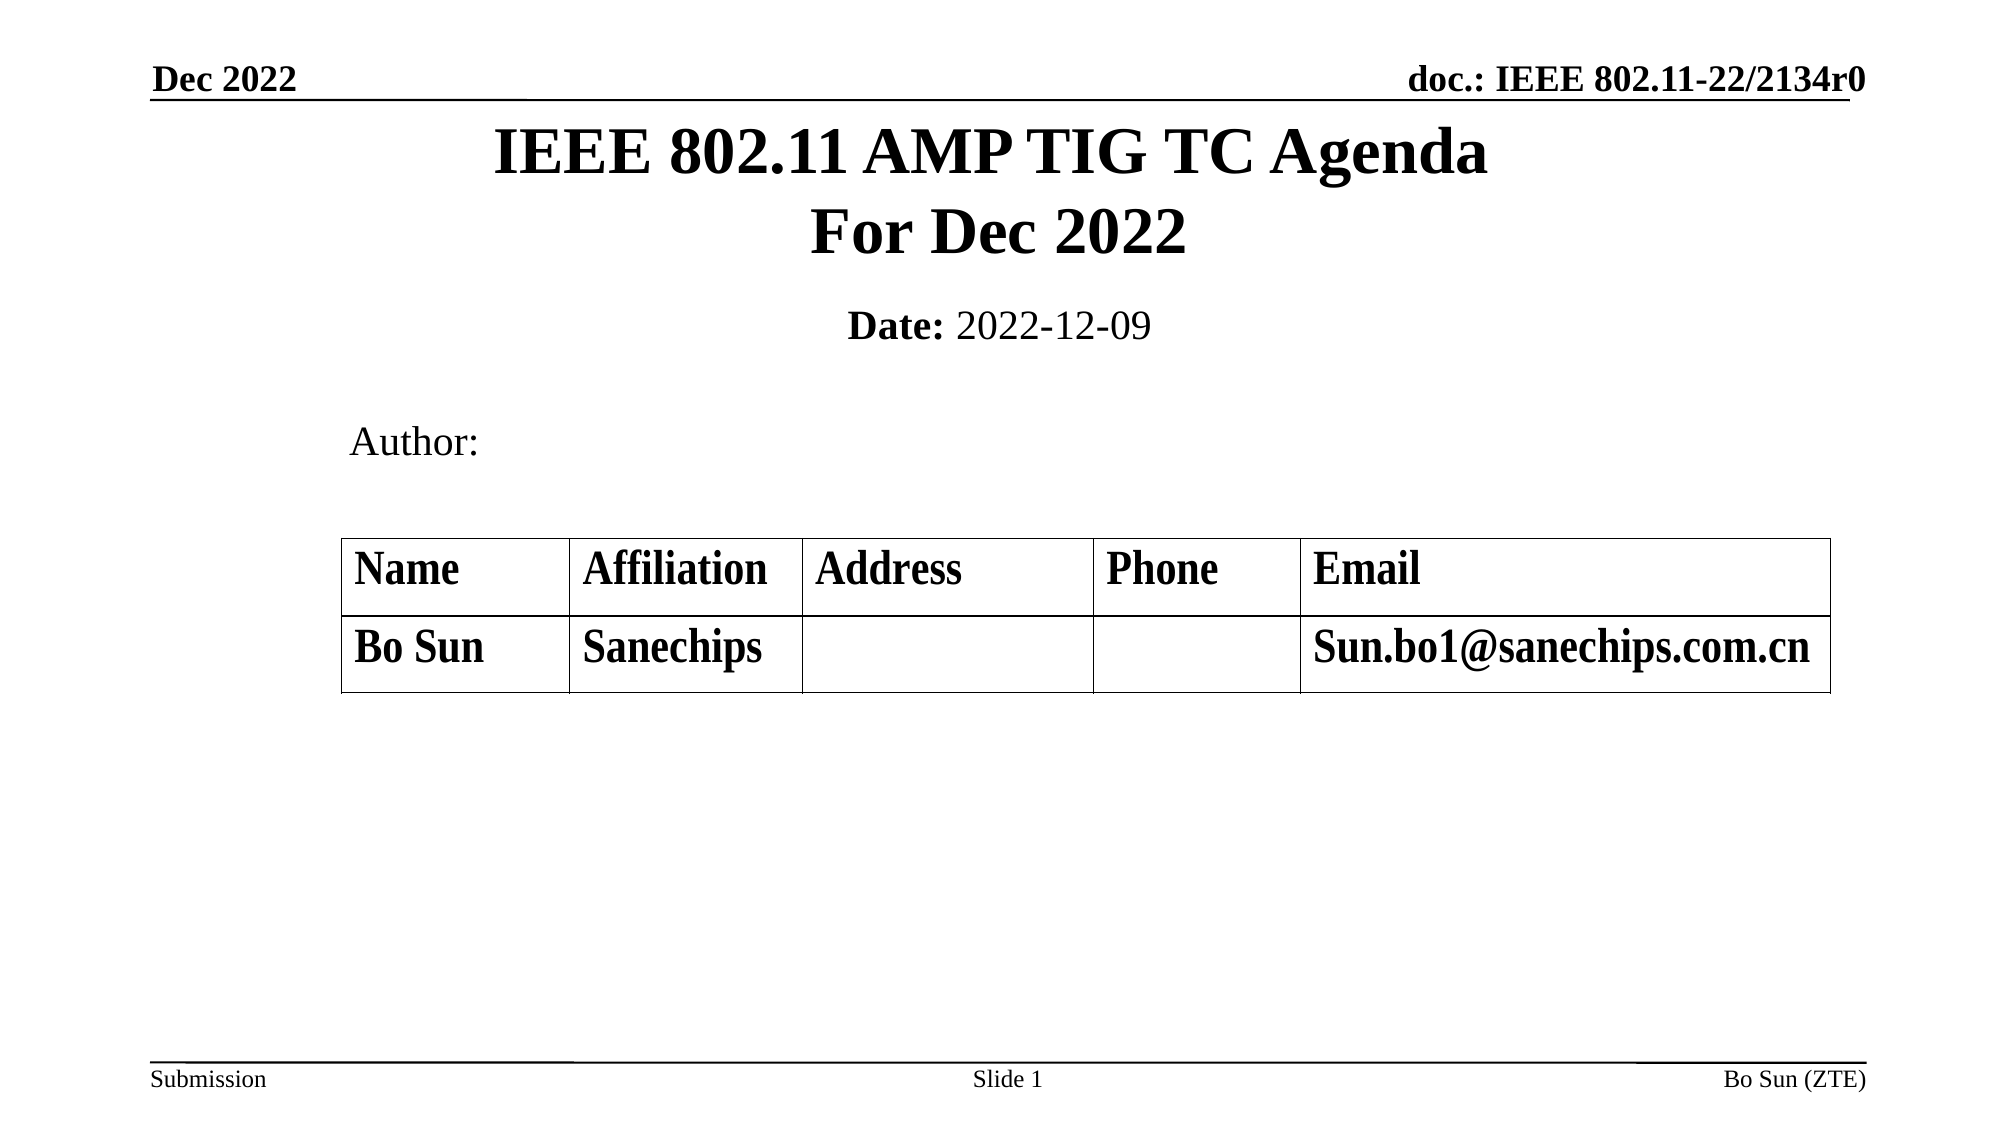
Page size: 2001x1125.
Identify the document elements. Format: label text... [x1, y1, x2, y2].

slide_number Slide 1 [949, 1061, 1067, 1123]
text_box Author: [323, 406, 562, 469]
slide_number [152, 54, 563, 100]
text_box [323, 537, 1854, 757]
text_box Date: 2022-12-09 [362, 290, 1638, 353]
text_box IEEE 802.11 AMP TIG TC Agenda For Dec 2022 [295, 99, 1705, 275]
footer Bo Sun (ZTE) [1169, 1061, 1867, 1093]
